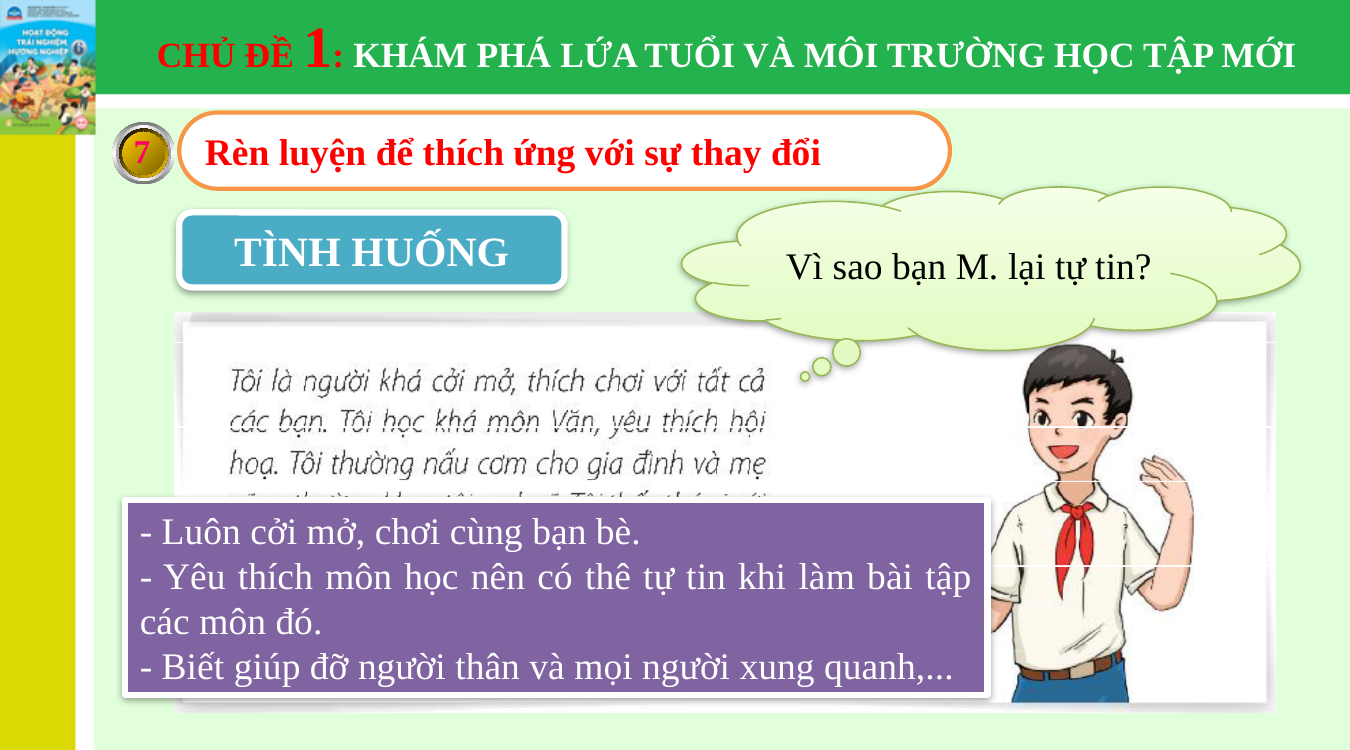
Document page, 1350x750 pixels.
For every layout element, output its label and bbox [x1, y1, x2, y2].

picture [0, 0, 1350, 750]
picture [22, 29, 69, 37]
text_box [112, 121, 176, 185]
